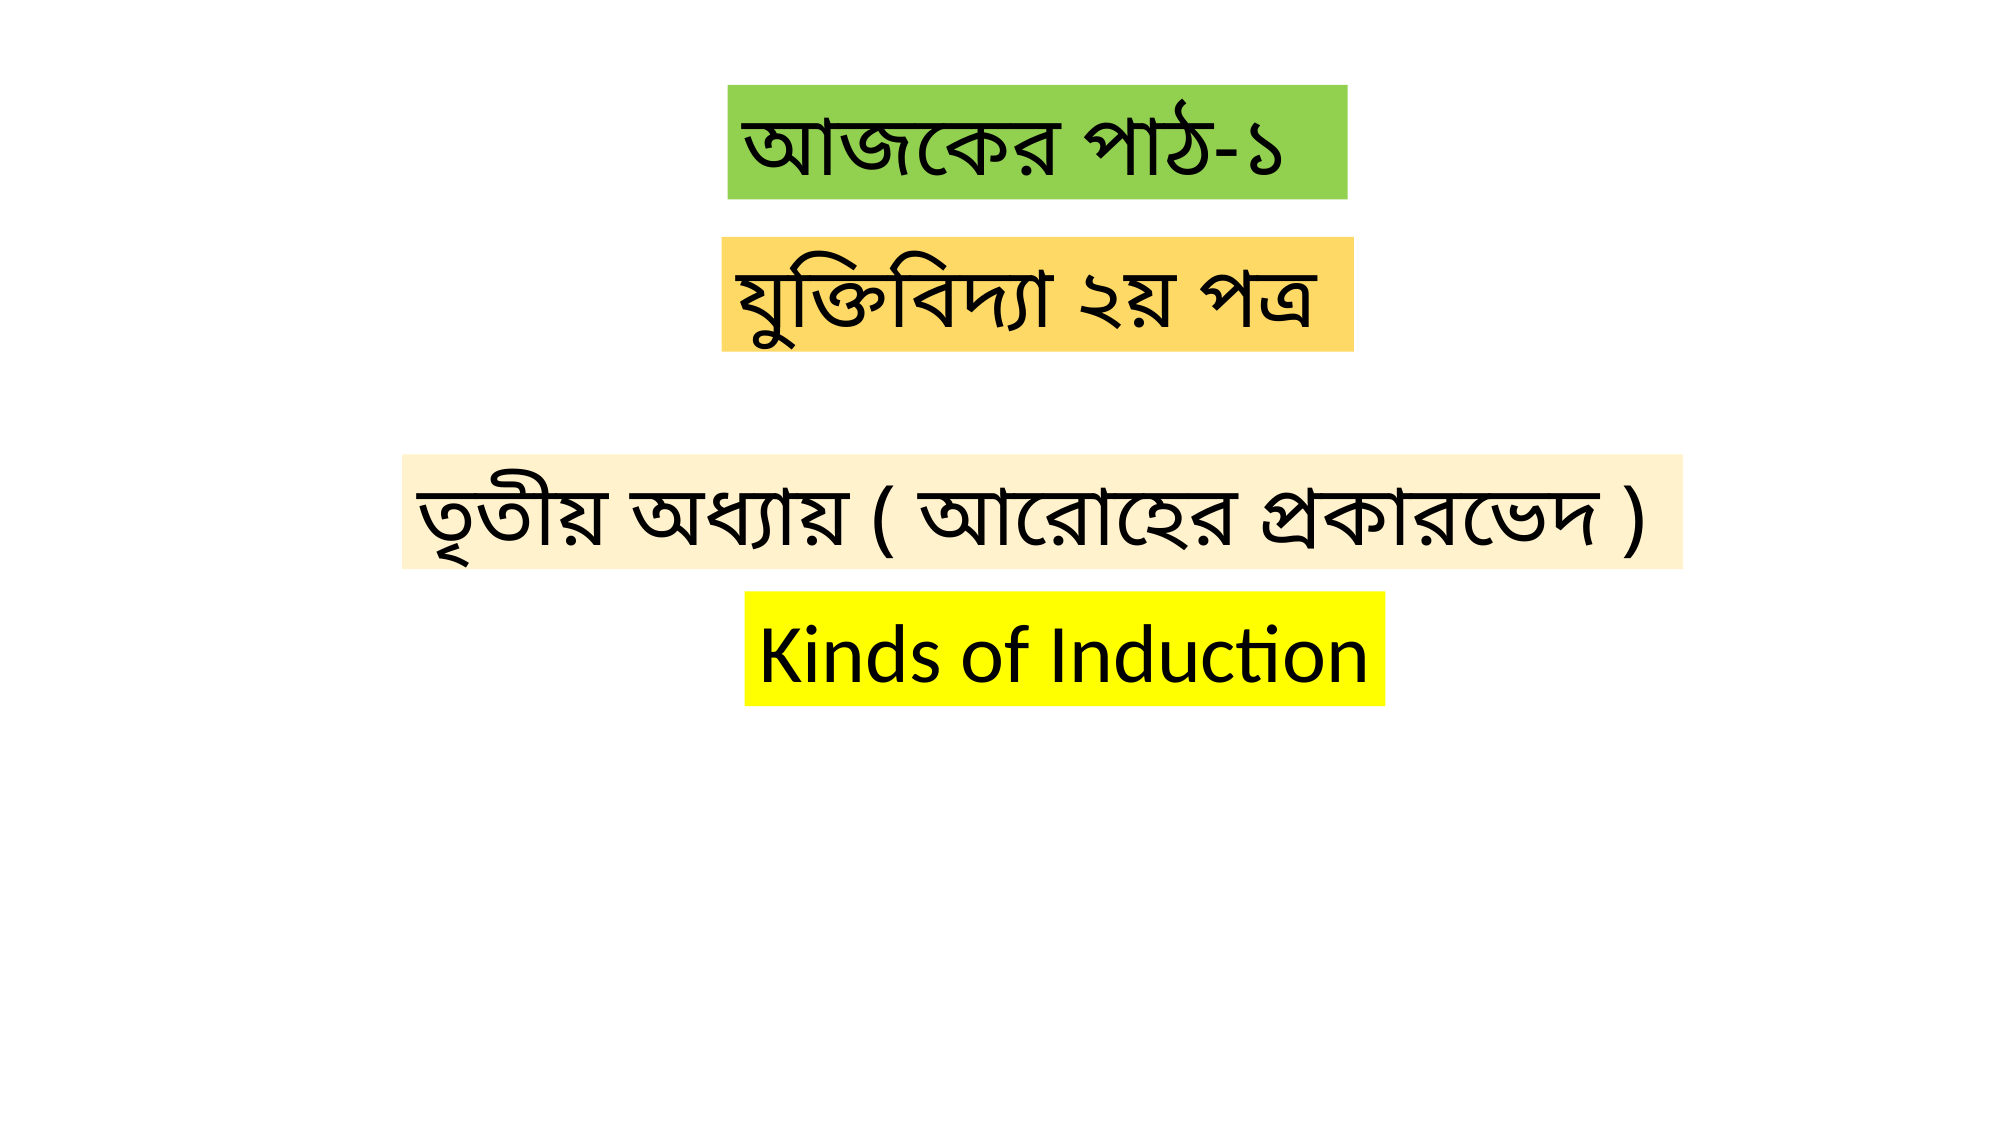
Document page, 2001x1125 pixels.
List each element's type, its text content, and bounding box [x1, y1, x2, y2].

text_box যুক্তিবিদ্যা ২য় পত্র [721, 236, 1354, 352]
text_box Kinds of Induction [744, 591, 1386, 707]
text_box আজকের পাঠ-১ [727, 84, 1348, 200]
text_box তৃতীয় অধ্যায় ( আরোহের প্রকারভেদ ) [402, 454, 1684, 570]
